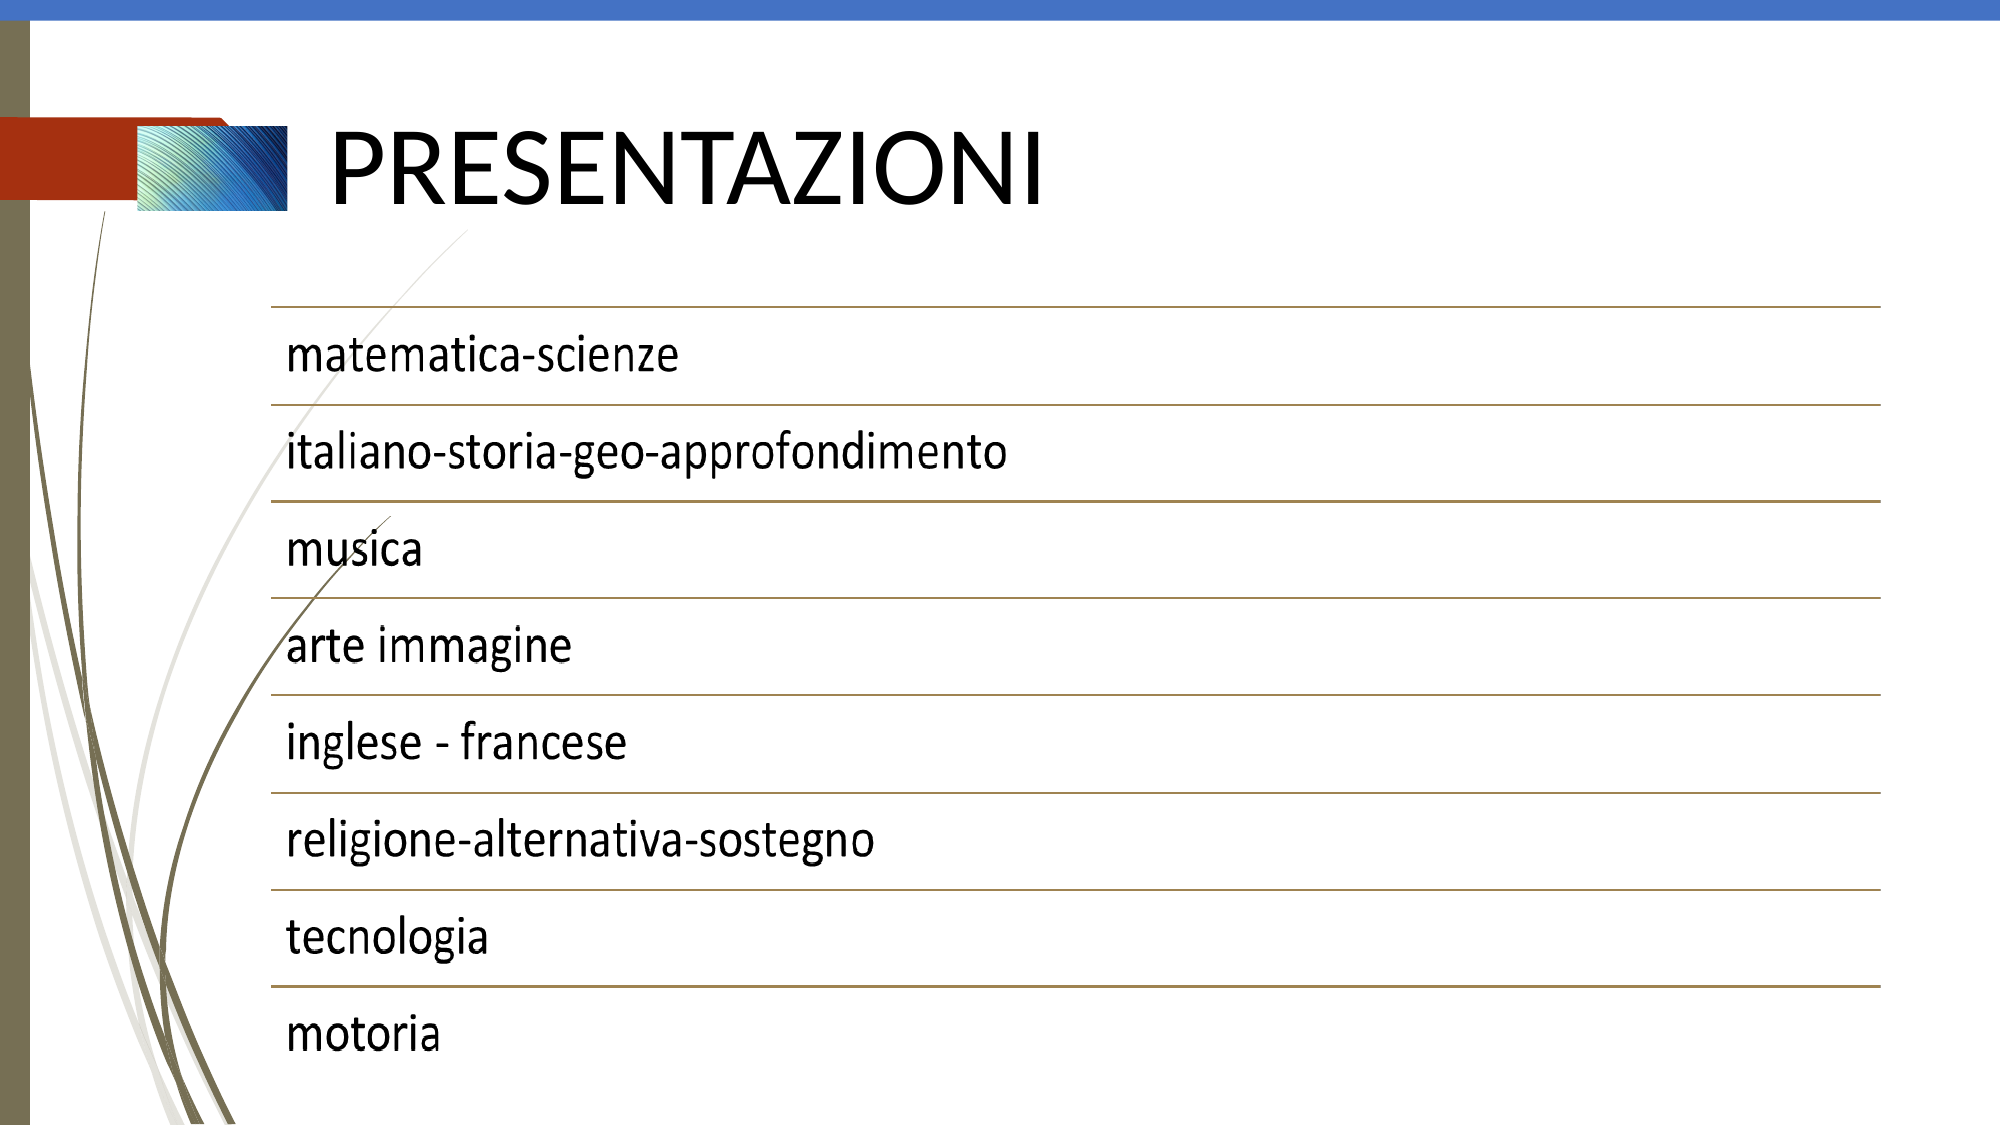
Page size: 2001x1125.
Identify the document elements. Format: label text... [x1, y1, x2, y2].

picture [255, 302, 1881, 1101]
text_box [0, 0, 2000, 21]
picture [137, 126, 288, 212]
title PRESENTAZIONI [313, 59, 1863, 278]
